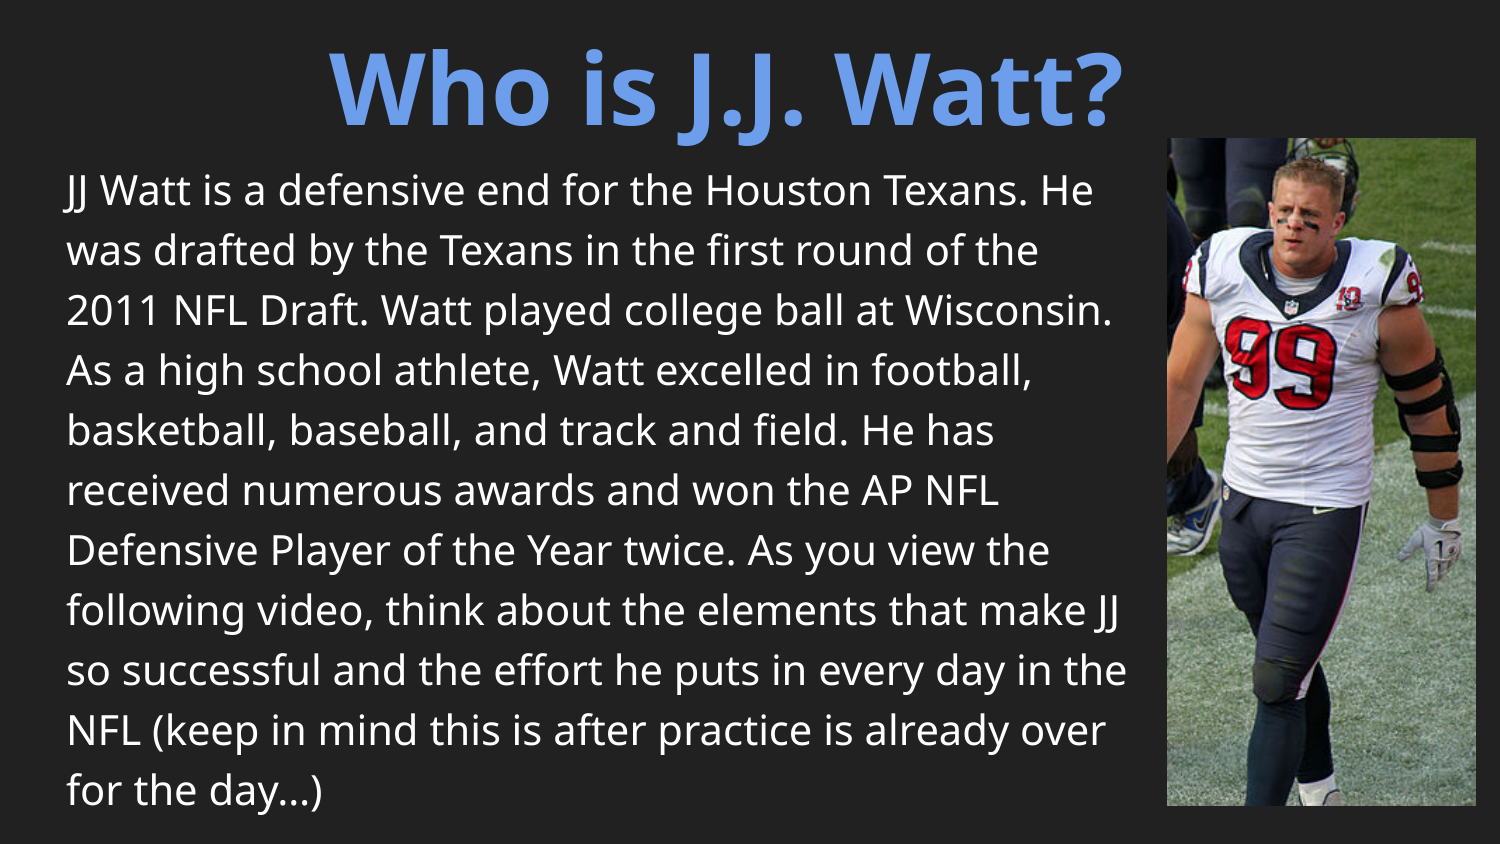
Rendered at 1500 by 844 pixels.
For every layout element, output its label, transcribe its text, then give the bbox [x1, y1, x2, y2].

picture [1166, 138, 1476, 806]
title Who is J.J. Watt? [41, 9, 1439, 158]
list JJ Watt is a defensive end for the Houston Texans. He was drafted by the Texans in the first round of the 2011 NFL Draft. Watt played college ball at Wisconsin. As a high school athlete, Watt excelled in football, basketball, baseball, and track and field. He has received numerous awards and won the AP NFL Defensive Player of the Year twice. As you view the following video, think about the elements that make JJ so successful and the effort he puts in every day in the NFL (keep in mind this is after practice is already over for the day…) [51, 138, 1150, 818]
